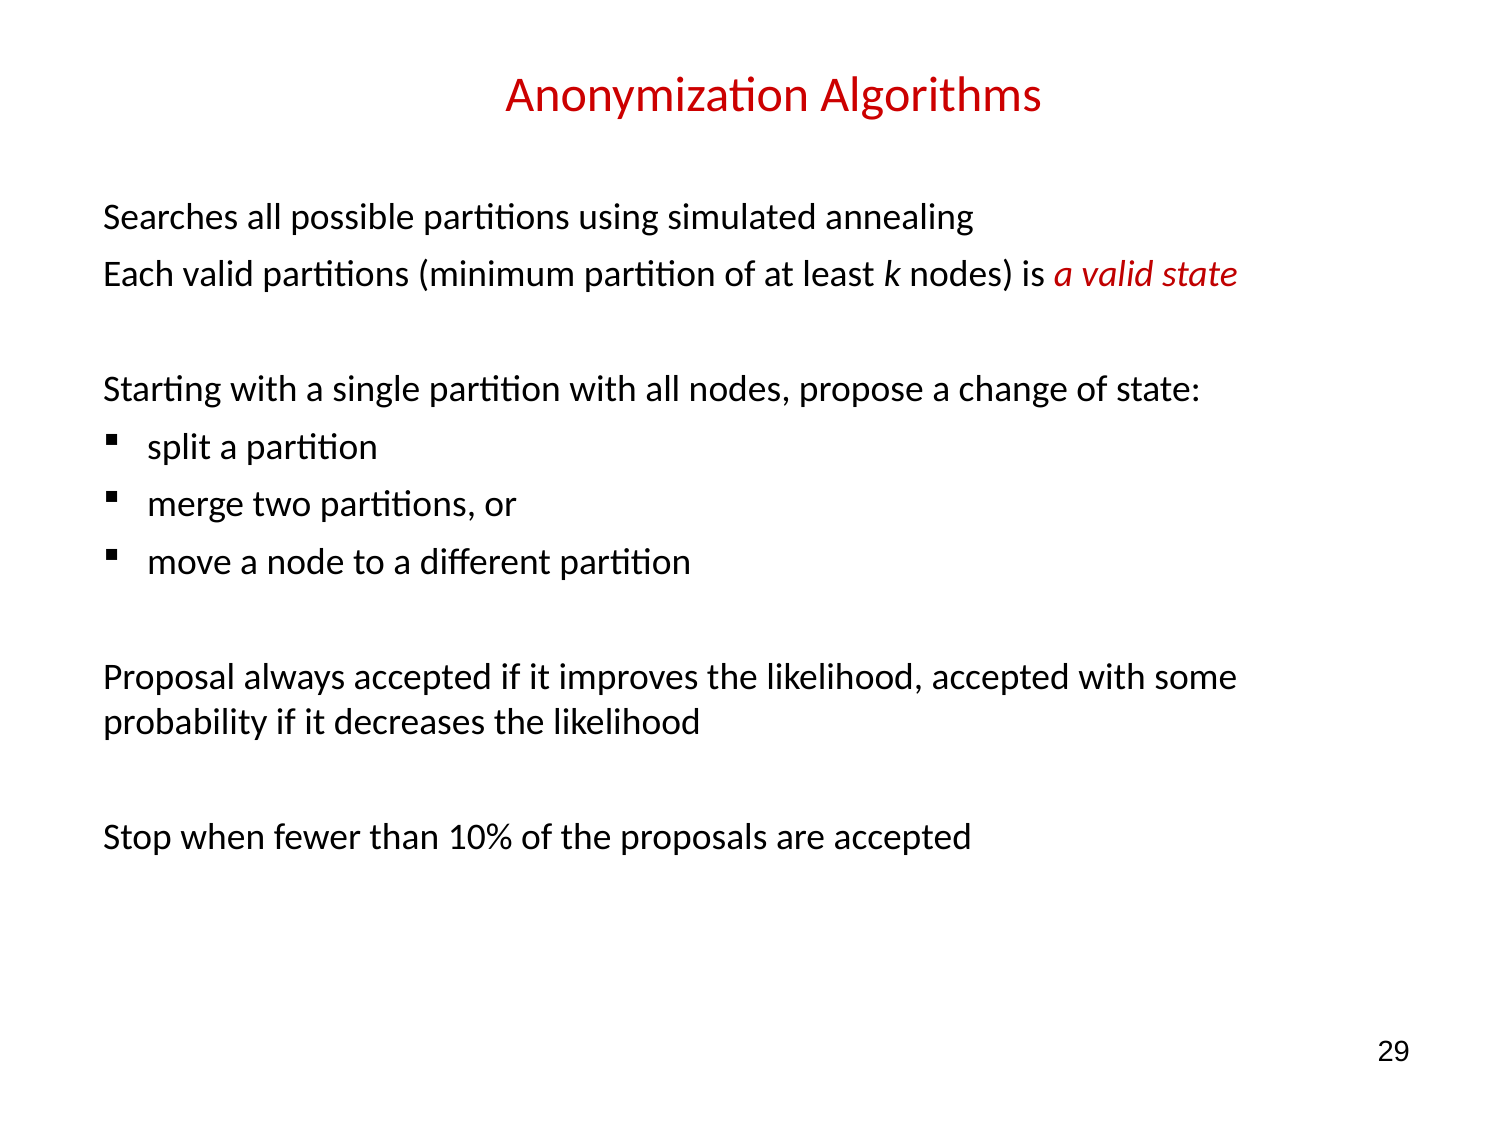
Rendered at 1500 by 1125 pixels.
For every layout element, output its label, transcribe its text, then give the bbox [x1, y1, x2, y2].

slide_number 29 [1074, 1024, 1426, 1103]
text_box Searches all possible partitions using simulated annealing Each valid partitions (minimum partition of at least k nodes) is a valid state Starting with a single partition with all nodes, propose a change of state: split a partition merge two partitions, or move a node to a different partition Proposal always accepted if it improves the likelihood, accepted with some probability if it decreases the likelihood Stop when fewer than 10% of the proposals are accepted [88, 184, 1424, 865]
text_box Anonymization Algorithms [76, 54, 1471, 130]
